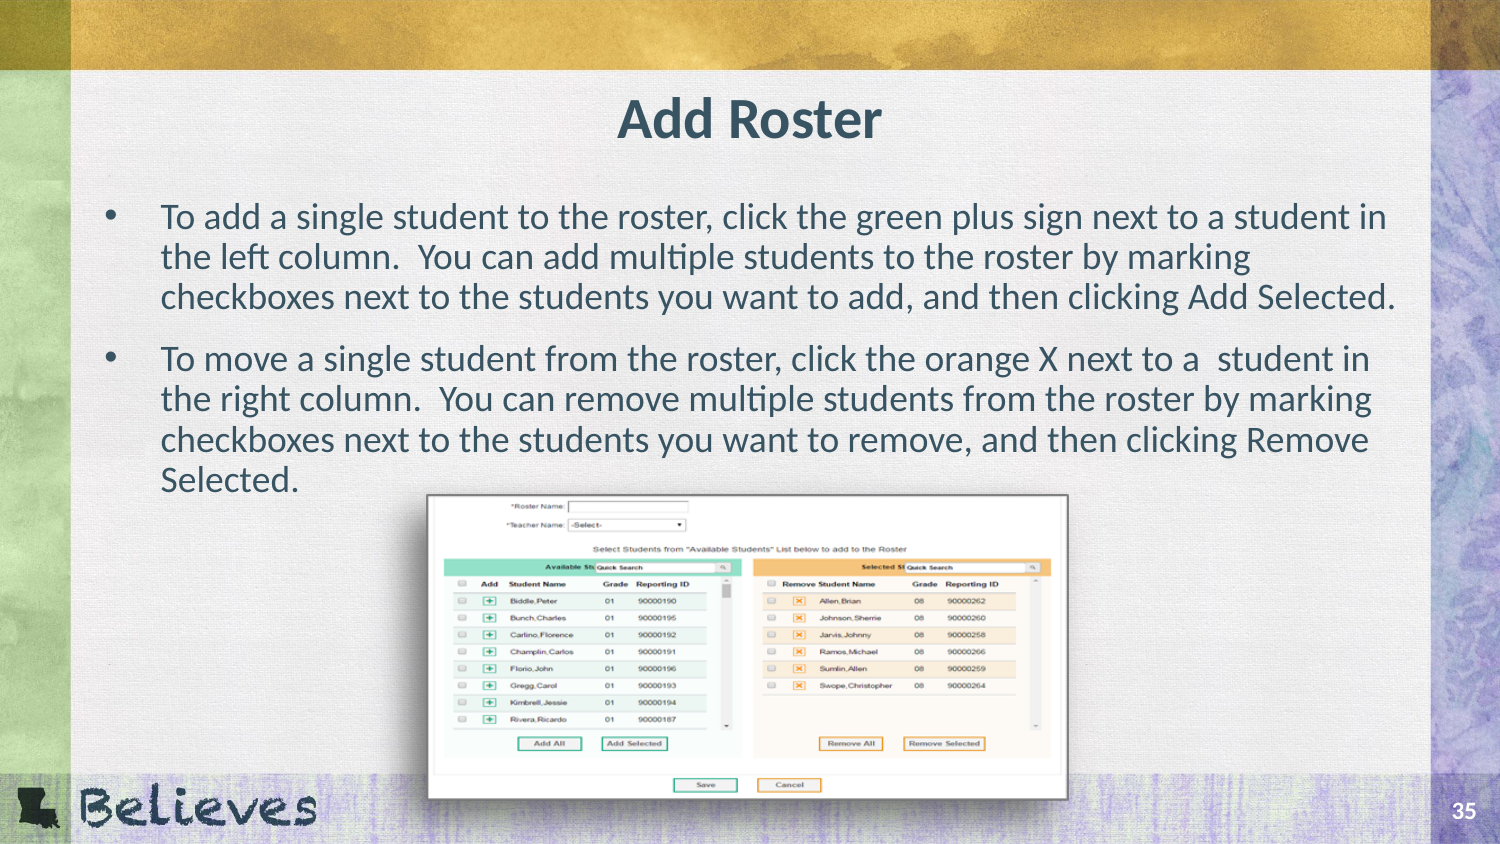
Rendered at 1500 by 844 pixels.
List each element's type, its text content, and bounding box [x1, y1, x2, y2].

list To add a single student to the roster, click the green plus sign next to a student in the left column. You can add multiple students to the roster by marking checkboxes next to the students you want to add, and then clicking Add Selected. To move a single student from the roster, click the orange X next to a student in the right column. You can remove multiple students from the roster by marking checkboxes next to the students you want to remove, and then clicking Remove Selected. [70, 181, 1430, 734]
picture [0, 0, 1500, 844]
title Add Roster [70, 44, 1430, 181]
